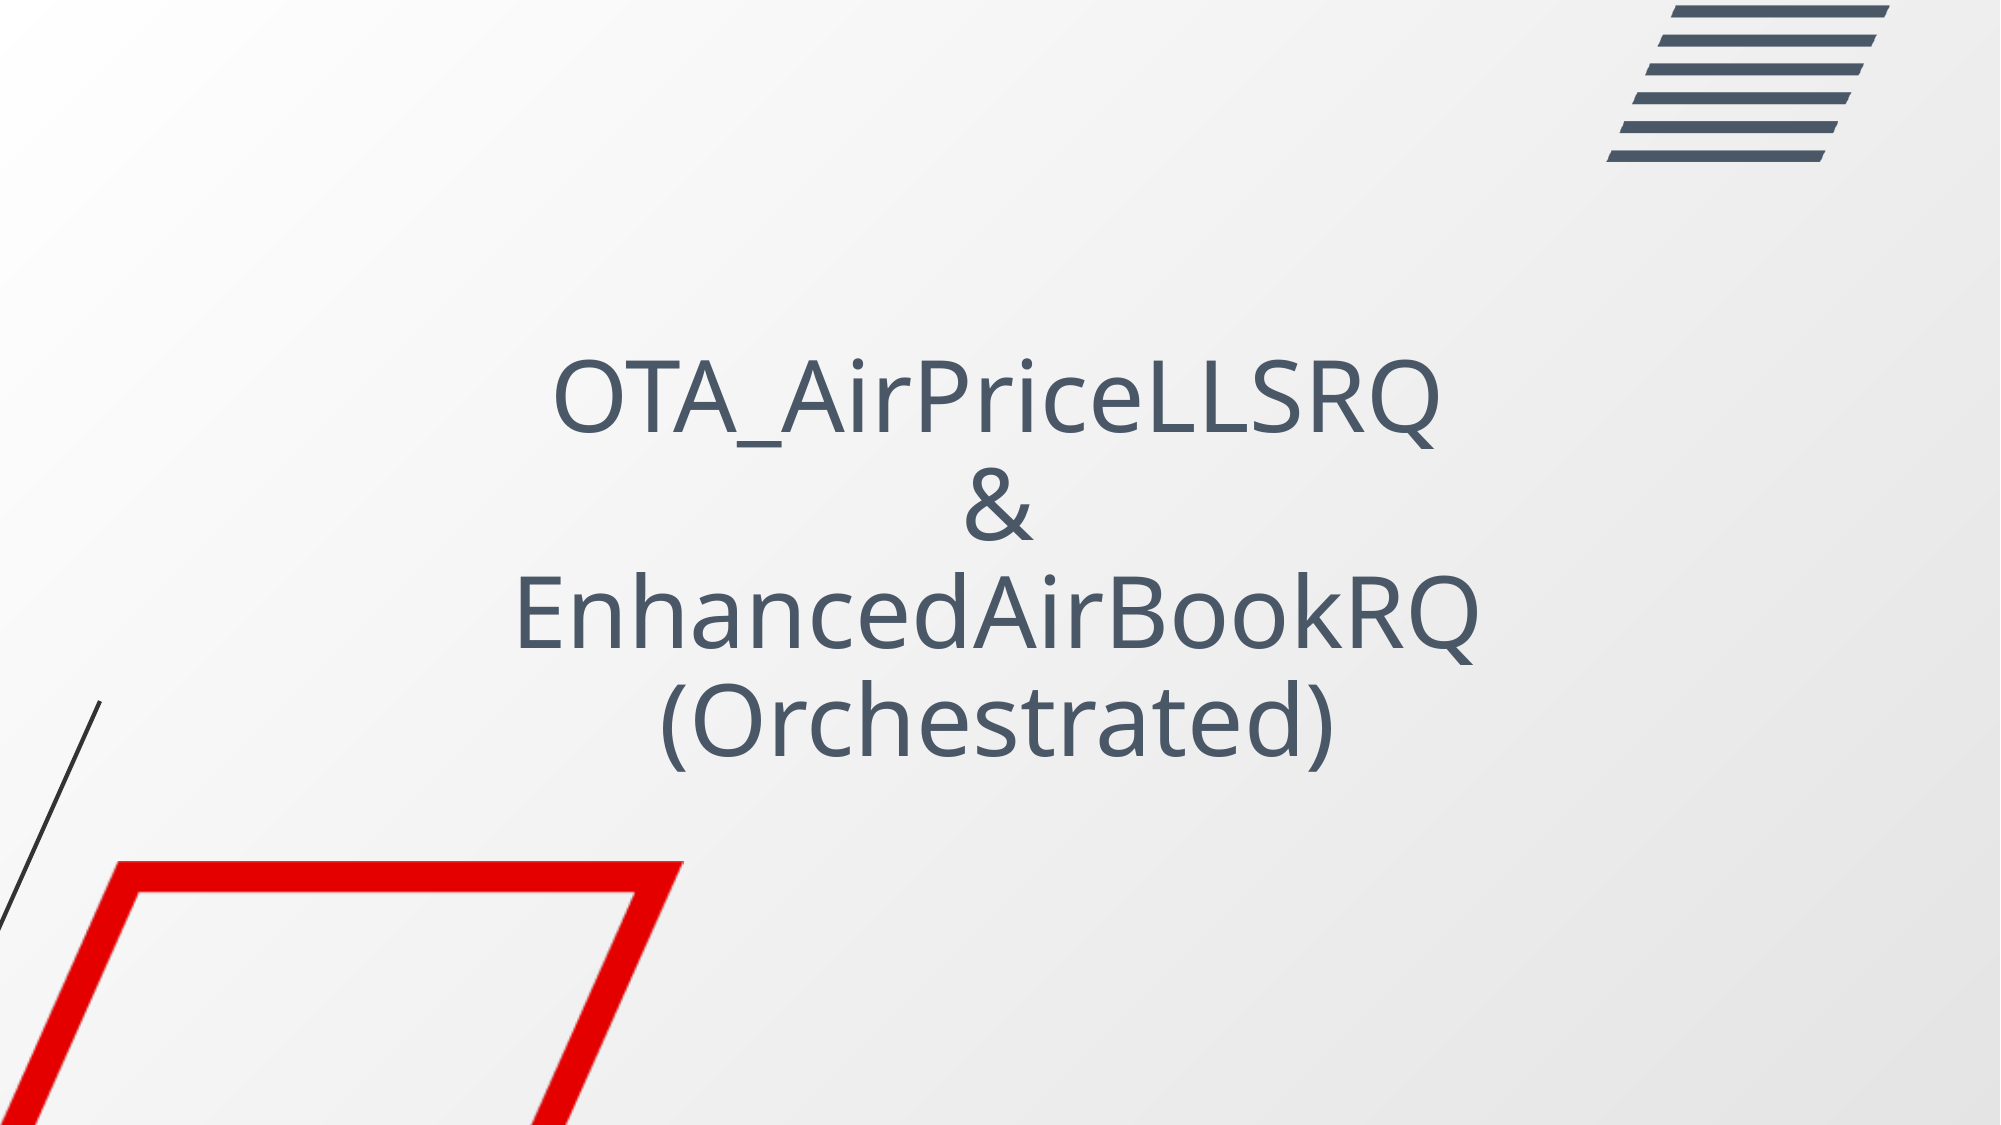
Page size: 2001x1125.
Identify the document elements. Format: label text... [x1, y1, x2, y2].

title OTA_AirPriceLLSRQ & EnhancedAirBookRQ (Orchestrated) [95, 344, 1900, 781]
picture [1606, 0, 1915, 162]
picture [0, 861, 684, 1125]
